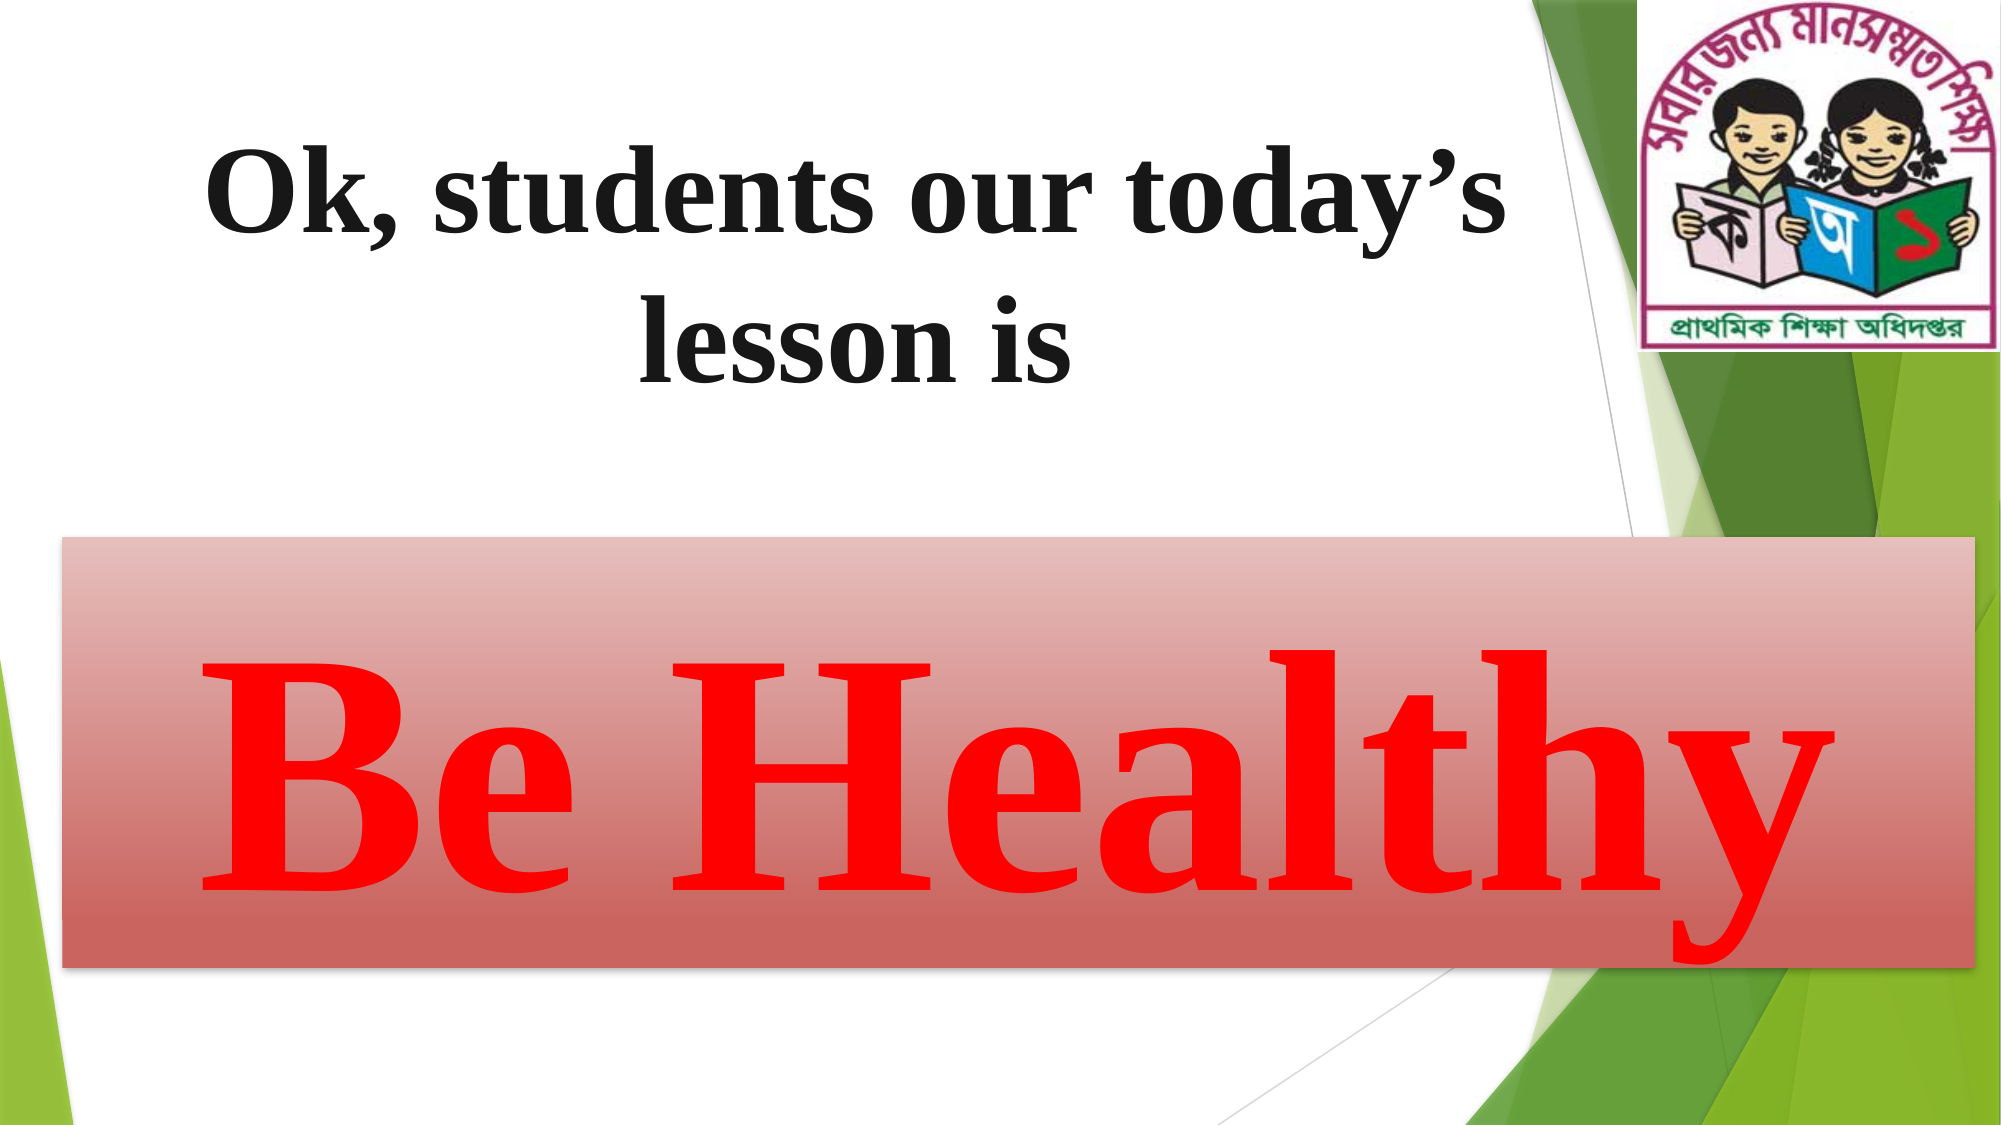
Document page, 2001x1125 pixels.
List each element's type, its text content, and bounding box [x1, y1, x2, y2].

text_box Be Healthy [61, 536, 1976, 968]
picture [1636, 0, 2000, 352]
text_box Ok, students our today’s lesson is [149, 99, 1563, 416]
